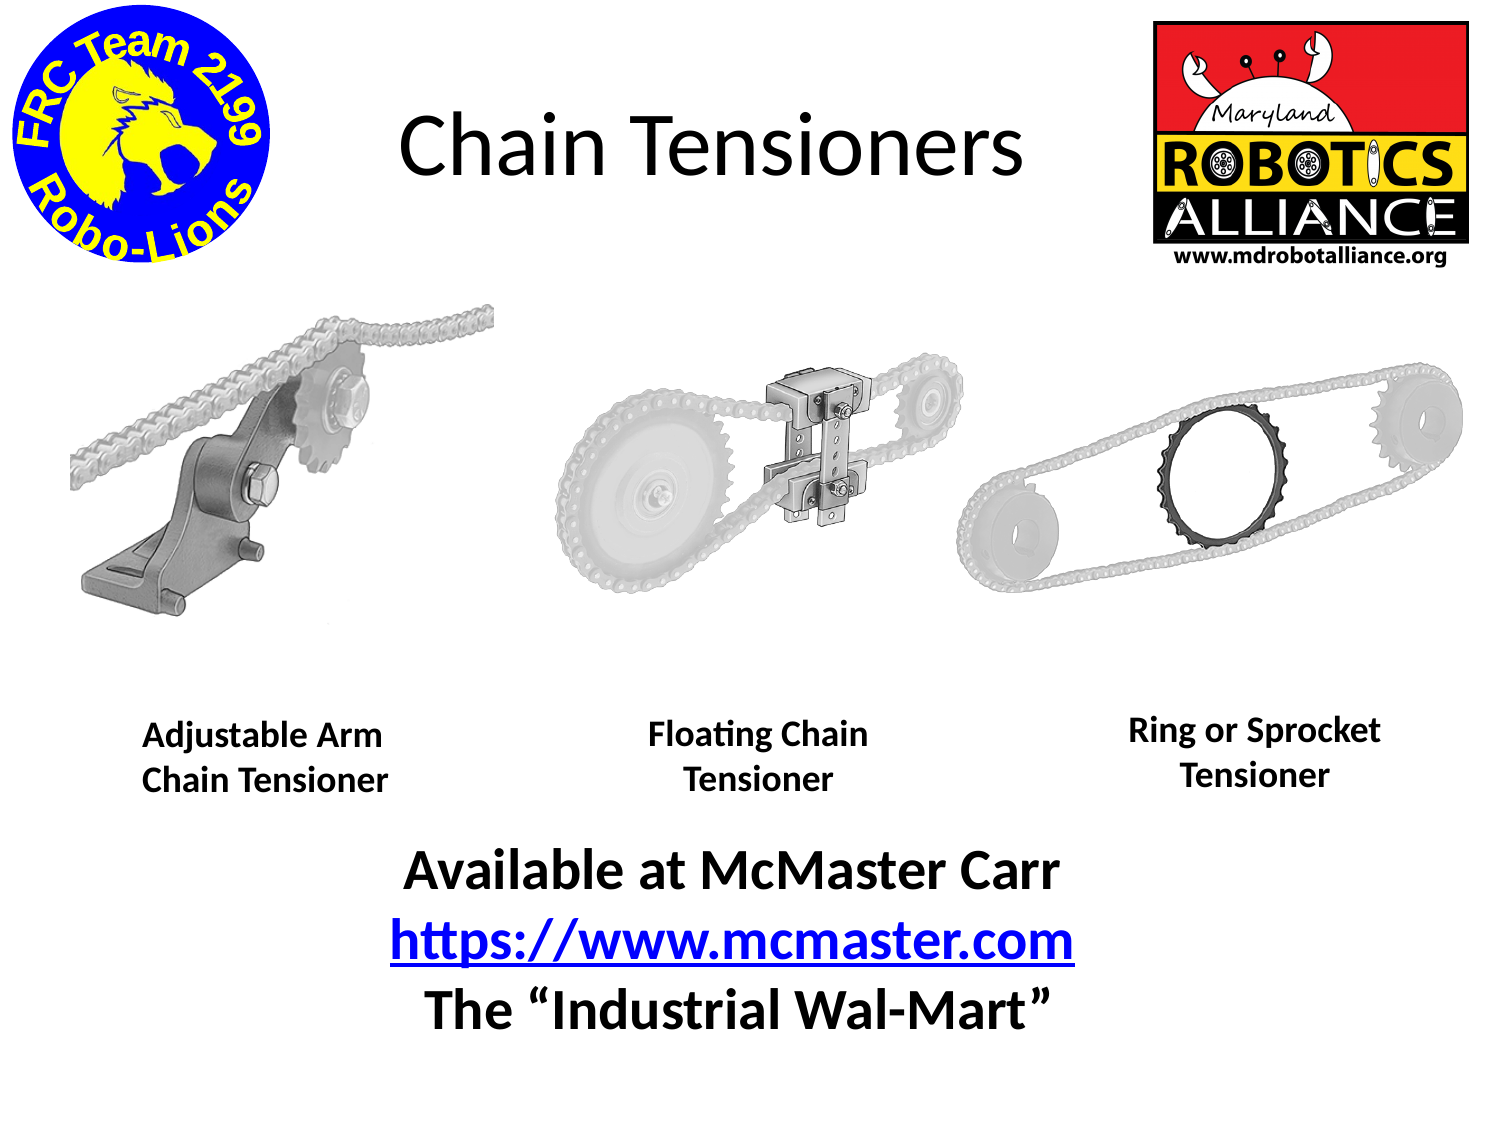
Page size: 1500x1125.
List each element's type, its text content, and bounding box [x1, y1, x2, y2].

text_box Adjustable Arm Chain Tensioner [127, 702, 404, 808]
text_box Ring or Sprocket Tensioner [1113, 697, 1397, 803]
text_box Available at McMaster Carr https://www.mcmaster.com The “Industrial Wal-Mart” [49, 823, 1429, 1049]
title Chain Tensioners [285, 45, 1140, 233]
picture [1153, 21, 1469, 268]
text_box Floating Chain Tensioner [633, 701, 884, 806]
picture [554, 352, 1464, 594]
picture [70, 304, 494, 626]
picture [59, 53, 223, 215]
